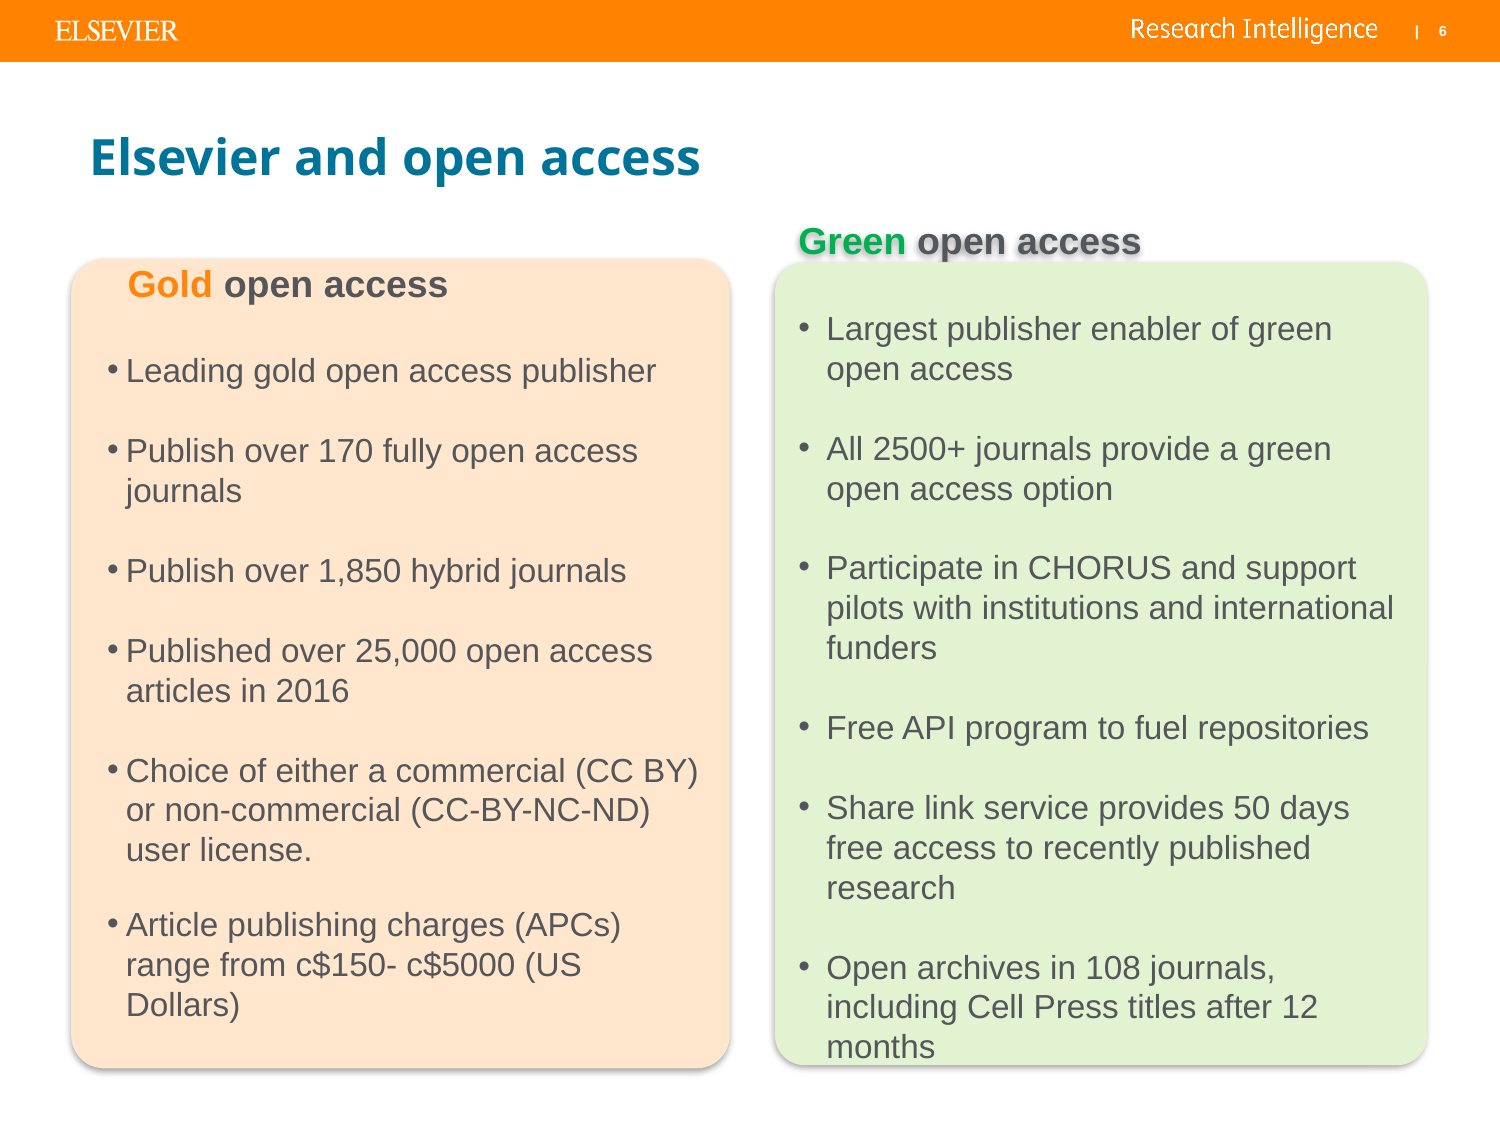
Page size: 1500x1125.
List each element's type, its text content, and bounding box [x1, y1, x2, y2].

text_box Gold open access Leading gold open access publisher Publish over 170 fully open access journals Publish over 1,850 hybrid journals Published over 25,000 open access articles in 2016 Choice of either a commercial (CC BY) or non-commercial (CC-BY-NC-ND) user license. Article publishing charges (APCs) range from c$150- c$5000 (US Dollars) [71, 259, 730, 1069]
picture [0, 0, 1500, 62]
text_box Green open access Largest publisher enabler of green open access All 2500+ journals provide a green open access option Participate in CHORUS and support pilots with institutions and international funders Free API program to fuel repositories Share link service provides 50 days free access to recently published research Open archives in 108 journals, including Cell Press titles after 12 months [771, 259, 1431, 1069]
title Elsevier and open access [74, 99, 1348, 211]
